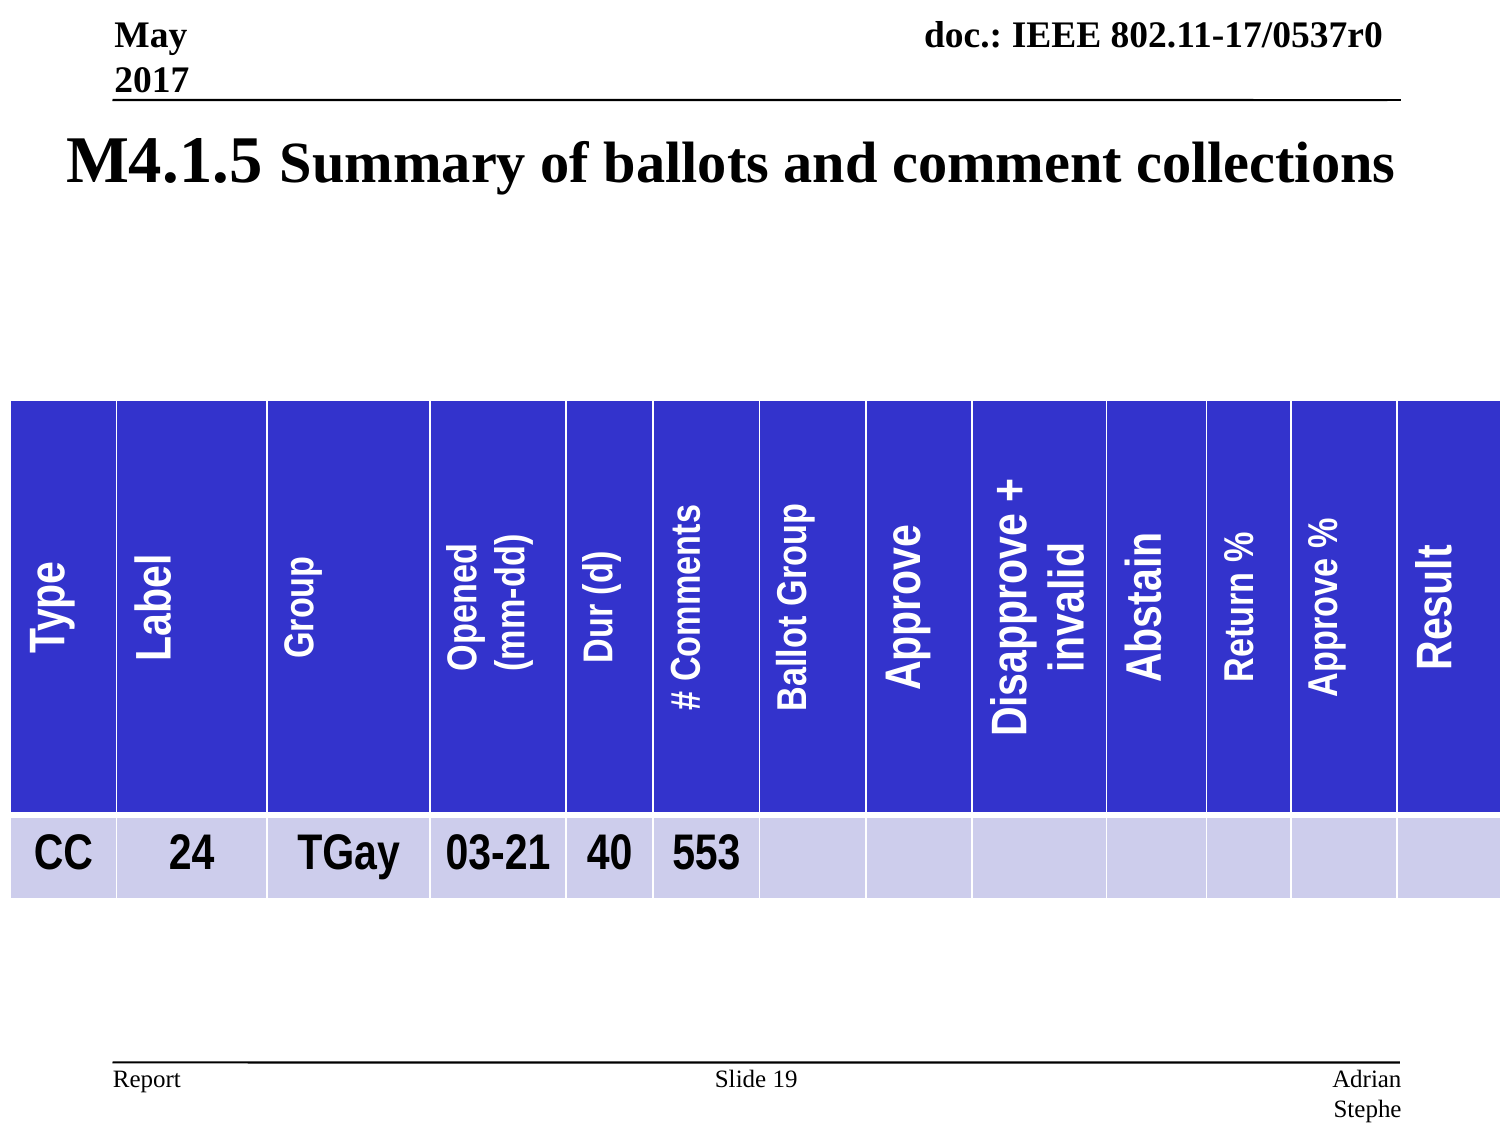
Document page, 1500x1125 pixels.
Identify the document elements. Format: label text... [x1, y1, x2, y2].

table_header Ballot Group [760, 401, 865, 812]
table_header Approve % [1292, 401, 1396, 812]
table_header Opened (mm-dd) [431, 401, 565, 812]
table_cell [1207, 818, 1290, 898]
footer Adrian Stephens, Intel Corporation [1324, 1061, 1402, 1093]
title M4.1.5 Summary of ballots and comment collections [0, 112, 1463, 200]
table_cell 24 [117, 818, 266, 898]
table_cell [1292, 818, 1396, 898]
table_cell [1107, 818, 1206, 898]
table_header Type [11, 401, 116, 812]
table_cell 553 [654, 818, 759, 898]
table_header Abstain [1107, 401, 1206, 812]
table_cell 03-21 [431, 818, 565, 898]
table_header Label [117, 401, 266, 812]
slide_number Slide 19 [712, 1061, 800, 1093]
table_cell CC [11, 818, 116, 898]
table_cell [867, 818, 971, 898]
table_header Group [268, 401, 429, 812]
table_header # Comments [654, 401, 759, 812]
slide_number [114, 54, 272, 101]
table_cell [1398, 818, 1500, 898]
table_cell [973, 818, 1106, 898]
table_cell [760, 818, 865, 898]
table_cell TGay [268, 818, 429, 898]
table_header Return % [1207, 401, 1290, 812]
table_header Dur (d) [567, 401, 652, 812]
table_header Approve [867, 401, 971, 812]
table_header Disapprove + invalid [973, 401, 1106, 812]
table_cell 40 [567, 818, 652, 898]
table_header Result [1398, 401, 1500, 812]
